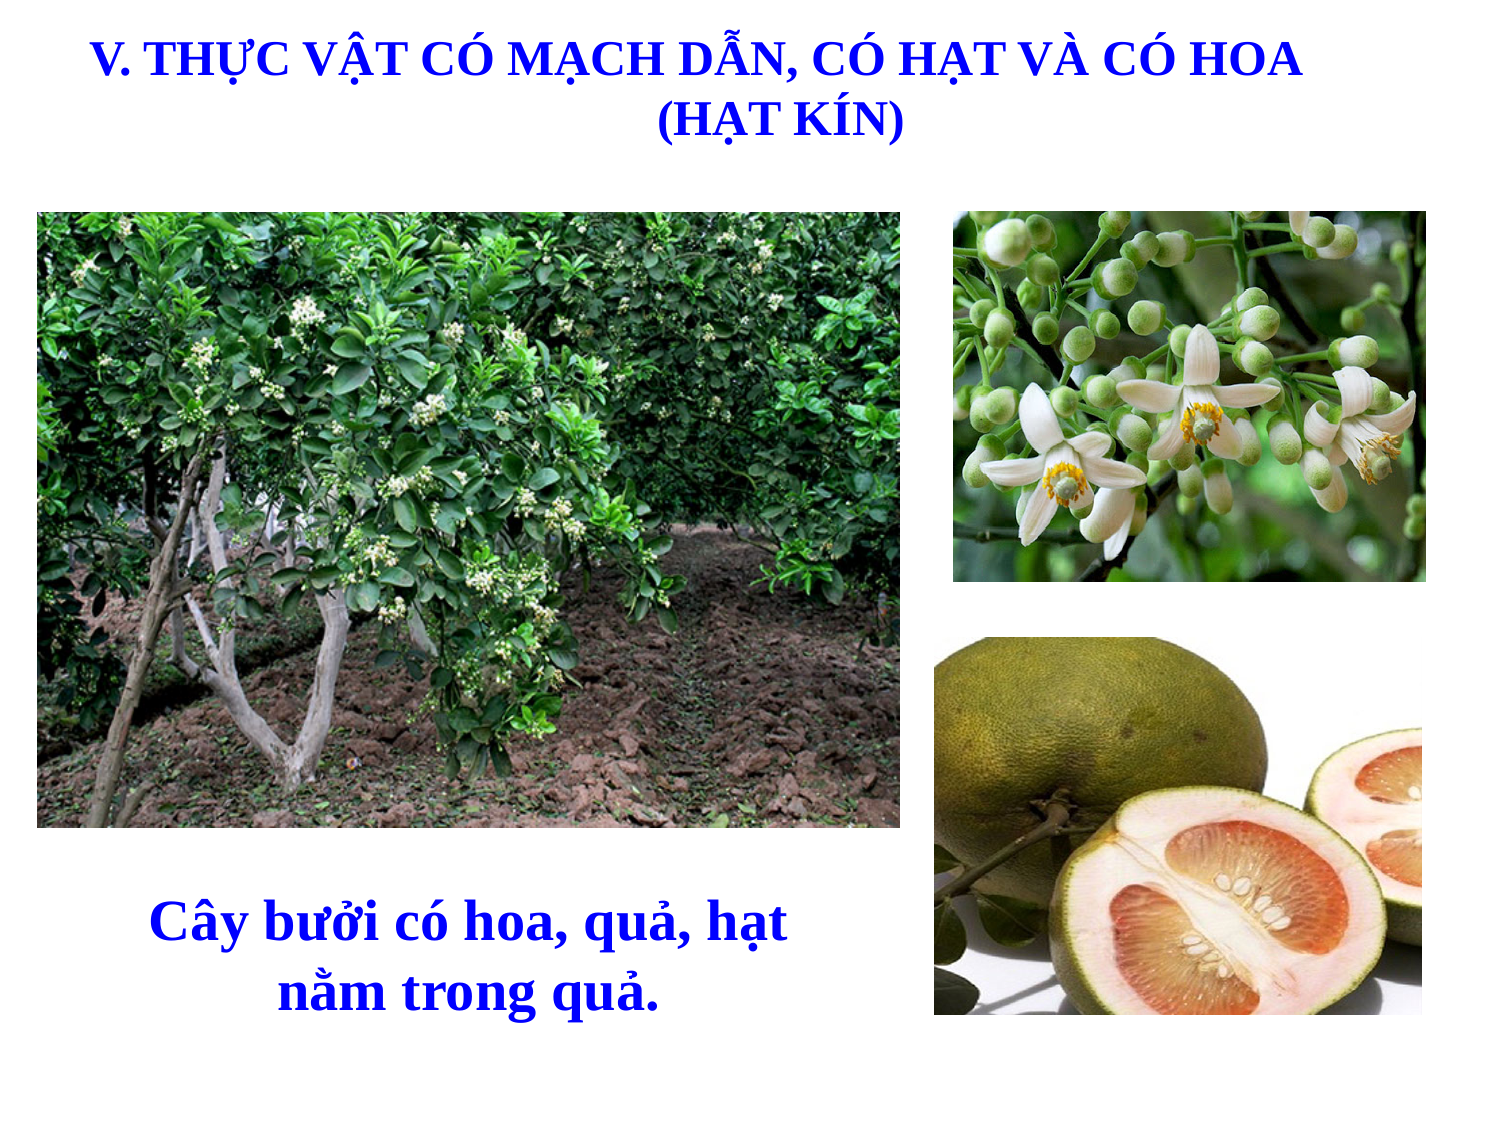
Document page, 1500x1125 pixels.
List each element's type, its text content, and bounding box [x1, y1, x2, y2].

picture [953, 211, 1426, 582]
text_box Cây bưởi có hoa, quả, hạt nằm trong quả. [112, 874, 825, 1030]
picture [934, 637, 1422, 1015]
text_box V. THỰC VẬT CÓ MẠCH DẪN, CÓ HẠT VÀ CÓ HOA (HẠT KÍN) [75, 18, 1475, 153]
picture [37, 212, 901, 828]
